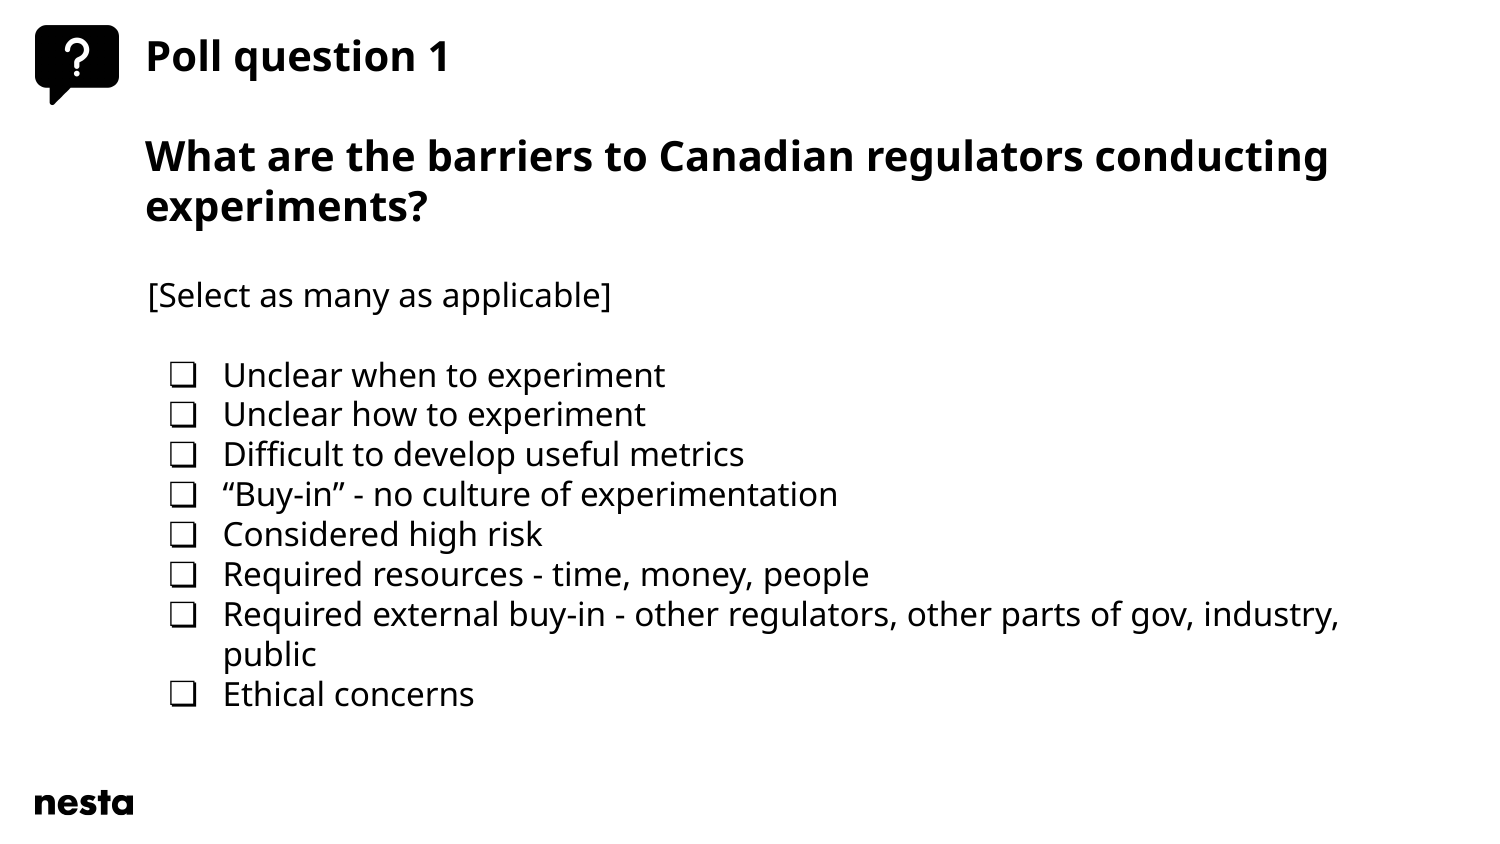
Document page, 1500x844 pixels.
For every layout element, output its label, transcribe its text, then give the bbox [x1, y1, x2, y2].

picture [27, 23, 126, 108]
picture [35, 789, 134, 816]
text_box [Select as many as applicable] Unclear when to experiment Unclear how to experiment Difficult to develop useful metrics “Buy-in” - no culture of experimentation Considered high risk Required resources - time, money, people Required external buy-in - other regulators, other parts of gov, industry, public Ethical concerns [132, 258, 1423, 658]
title Poll question 1 What are the barriers to Canadian regulators conducting experiments? [130, 26, 1362, 233]
